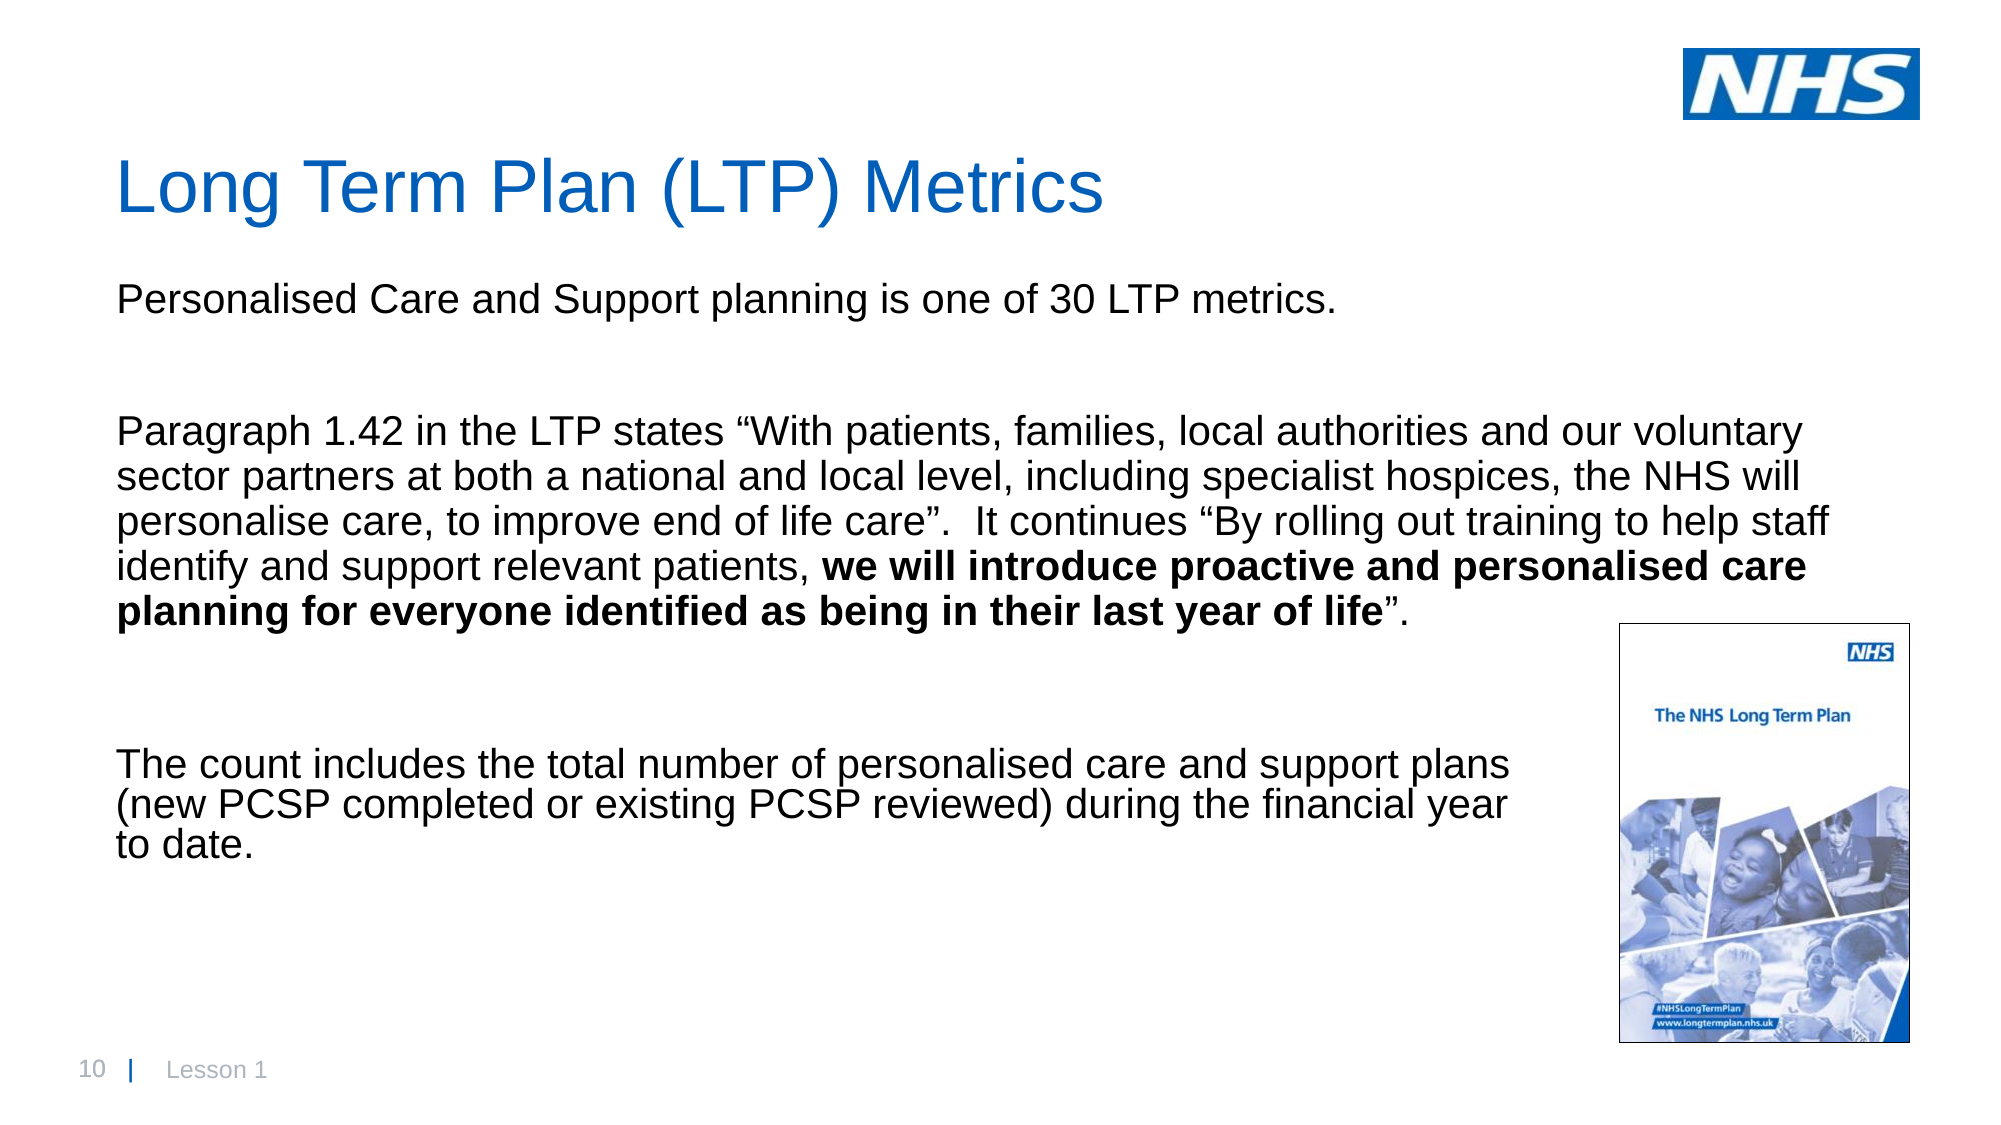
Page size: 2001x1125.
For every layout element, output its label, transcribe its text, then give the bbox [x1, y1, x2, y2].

picture [1619, 622, 1910, 1043]
text_box The count includes the total number of personalised care and support plans (new PCSP completed or existing PCSP reviewed) during the financial year to date. [100, 739, 1563, 970]
picture [1683, 48, 1920, 120]
list Personalised Care and Support planning is one of 30 LTP metrics. Paragraph 1.42 in the LTP states “With patients, families, local authorities and our voluntary sector partners at both a national and local level, including specialist hospices, the NHS will personalise care, to improve end of life care”. It continues “By rolling out training to help staff identify and support relevant patients, we will introduce proactive and personalised care planning for everyone identified as being in their last year of life”. [101, 270, 1929, 593]
title Long Term Plan (LTP) Metrics [100, 140, 1538, 241]
footer Lesson 1 [151, 1038, 1403, 1099]
